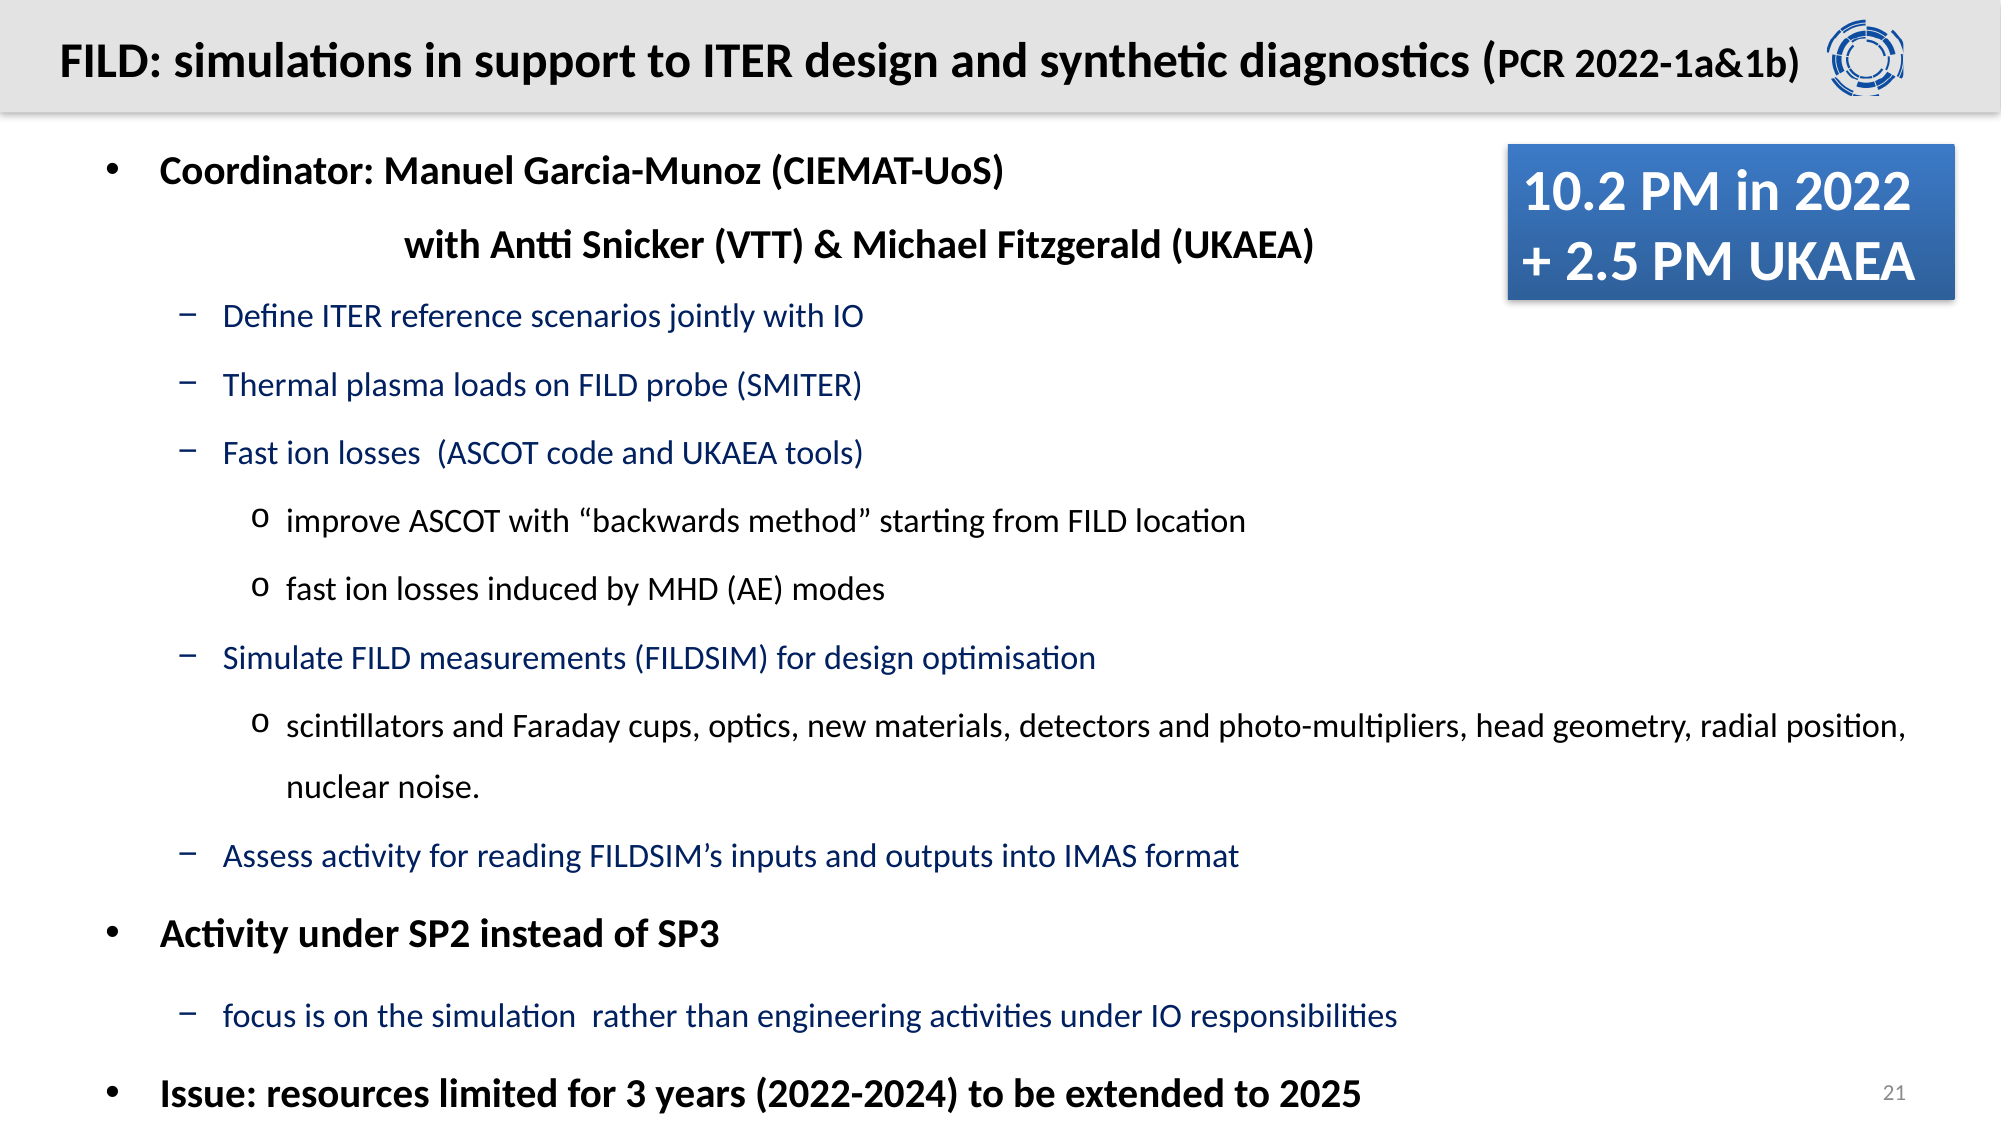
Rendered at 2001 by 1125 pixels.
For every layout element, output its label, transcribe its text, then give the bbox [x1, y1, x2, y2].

list Coordinator: Manuel Garcia-Munoz (CIEMAT-UoS) with Antti Snicker (VTT) & Michael Fitzgerald (UKAEA) Define ITER reference scenarios jointly with IO Thermal plasma loads on FILD probe (SMITER) Fast ion losses (ASCOT code and UKAEA tools) improve ASCOT with “backwards method” starting from FILD location fast ion losses induced by MHD (AE) modes Simulate FILD measurements (FILDSIM) for design optimisation scintillators and Faraday cups, optics, new materials, detectors and photo-multipliers, head geometry, radial position, nuclear noise. Assess activity for reading FILDSIM’s inputs and outputs into IMAS format Activity under SP2 instead of SP3 focus is on the simulation rather than engineering activities under IO responsibilities Issue: resources limited for 3 years (2022-2024) to be extended to 2025 [90, 111, 1934, 1125]
title FILD: simulations in support to ITER design and synthetic diagnostics (PCR 2022-1a&1b) [44, 19, 1867, 107]
text_box 10.2 PM in 2022 + 2.5 PM UKAEA [1507, 144, 1955, 300]
